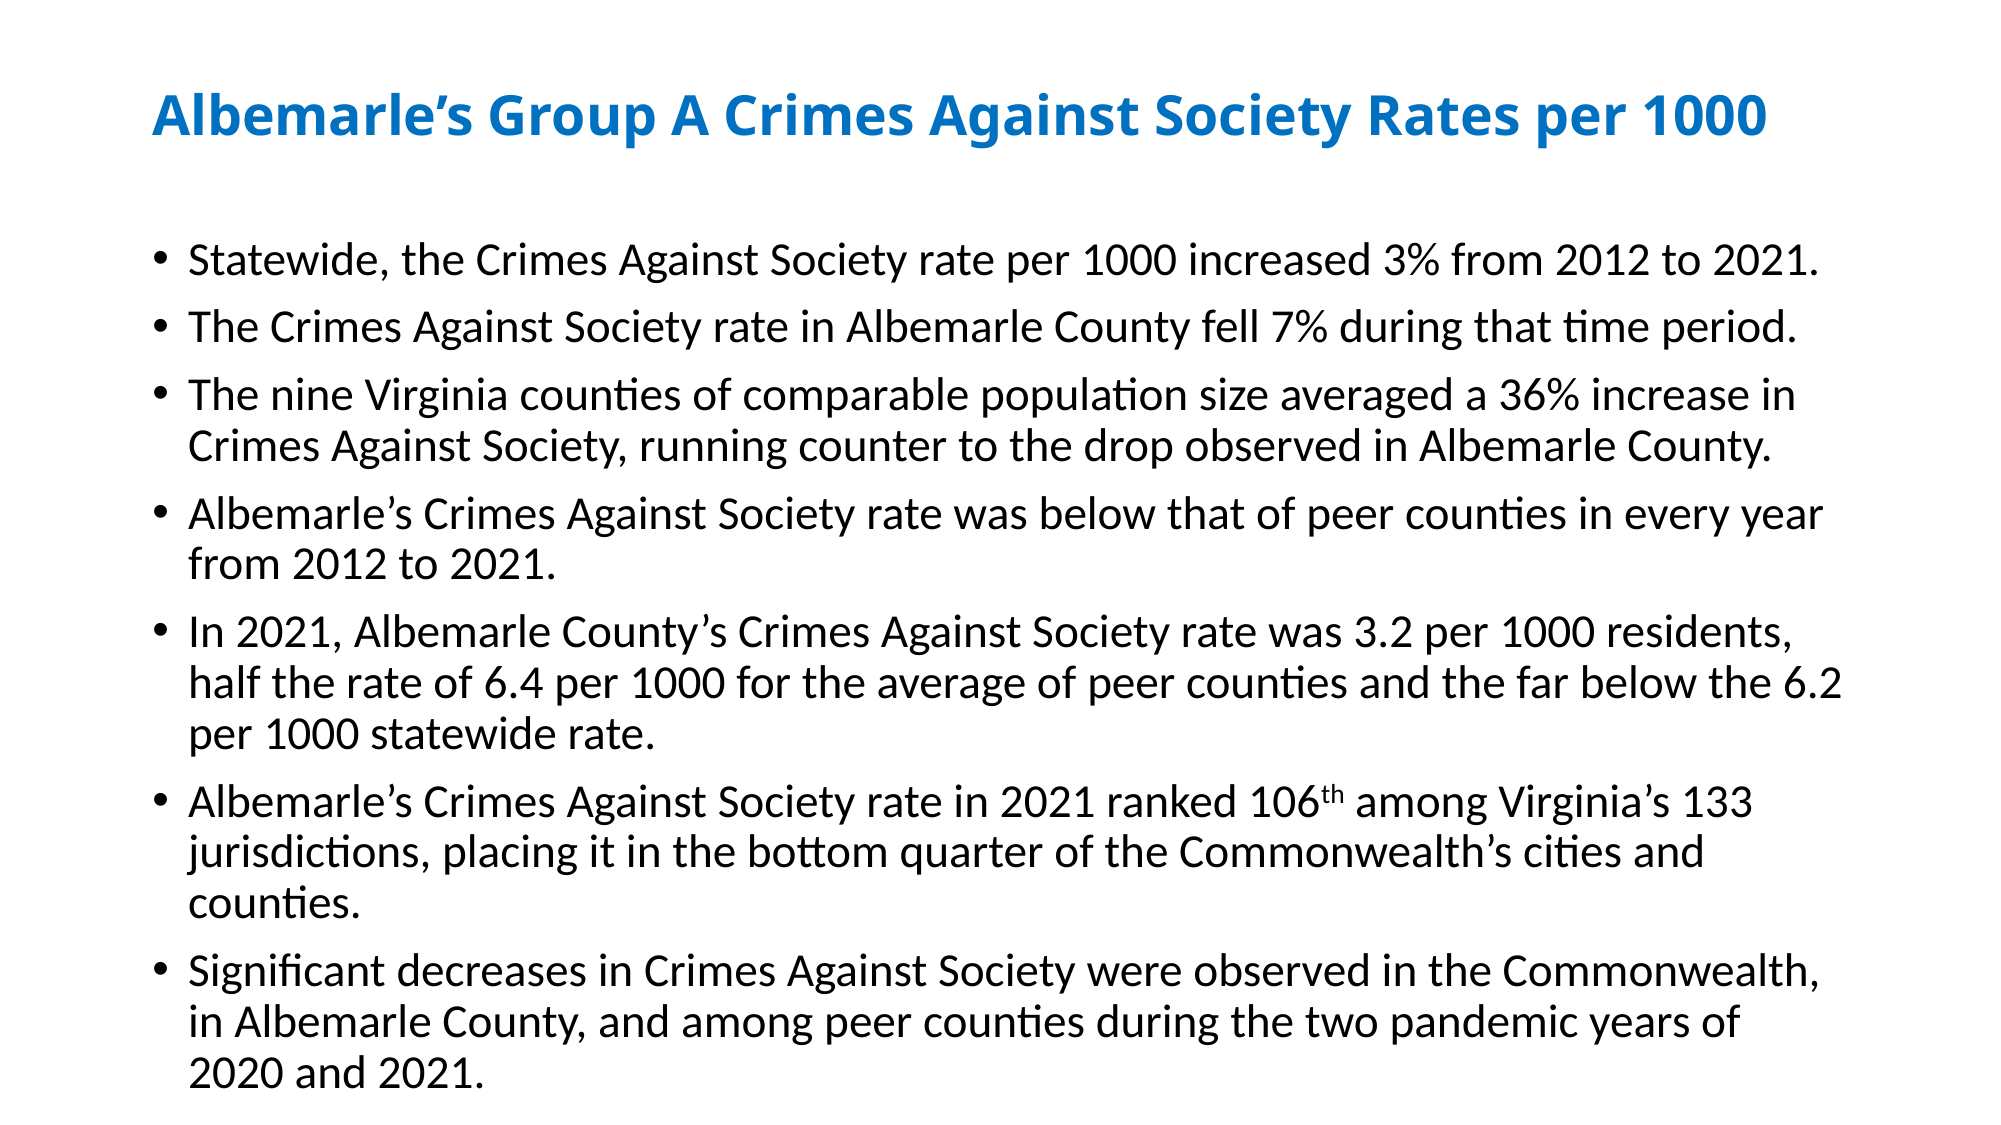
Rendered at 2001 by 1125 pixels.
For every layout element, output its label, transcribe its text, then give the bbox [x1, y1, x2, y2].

list Statewide, the Crimes Against Society rate per 1000 increased 3% from 2012 to 2021. The Crimes Against Society rate in Albemarle County fell 7% during that time period. The nine Virginia counties of comparable population size averaged a 36% increase in Crimes Against Society, running counter to the drop observed in Albemarle County. Albemarle’s Crimes Against Society rate was below that of peer counties in every year from 2012 to 2021. In 2021, Albemarle County’s Crimes Against Society rate was 3.2 per 1000 residents, half the rate of 6.4 per 1000 for the average of peer counties and the far below the 6.2 per 1000 statewide rate. Albemarle’s Crimes Against Society rate in 2021 ranked 106th among Virginia’s 133 jurisdictions, placing it in the bottom quarter of the Commonwealth’s cities and counties. Significant decreases in Crimes Against Society were observed in the Commonwealth, in Albemarle County, and among peer counties during the two pandemic years of 2020 and 2021. [137, 227, 1863, 1125]
title Albemarle’s Group A Crimes Against Society Rates per 1000 [137, 59, 1863, 176]
